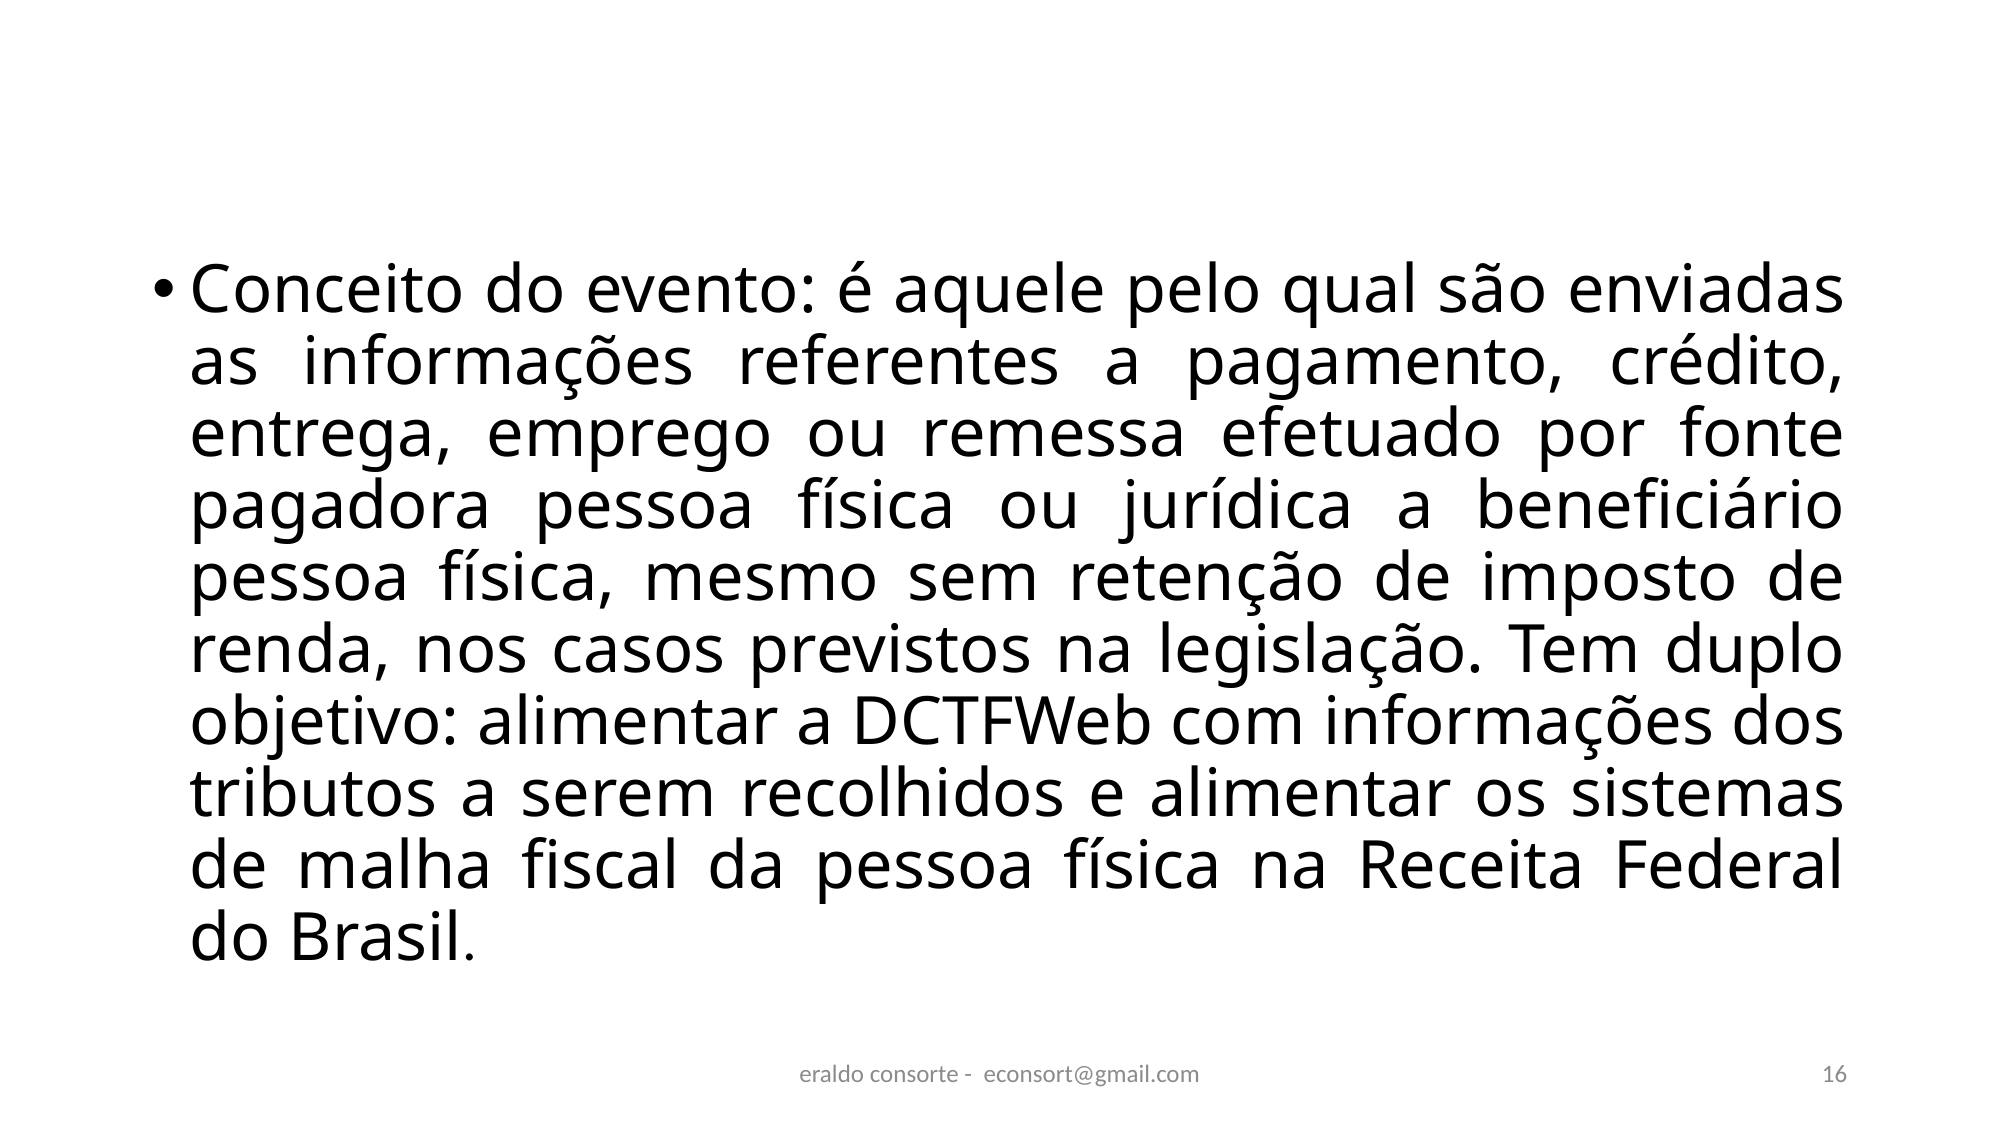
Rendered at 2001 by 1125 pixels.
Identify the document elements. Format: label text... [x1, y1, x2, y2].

slide_number 16 [1412, 1042, 1863, 1103]
list Conceito do evento: é aquele pelo qual são enviadas as informações referentes a pagamento, crédito, entrega, emprego ou remessa efetuado por fonte pagadora pessoa física ou jurídica a beneficiário pessoa física, mesmo sem retenção de imposto de renda, nos casos previstos na legislação. Tem duplo objetivo: alimentar a DCTFWeb com informações dos tributos a serem recolhidos e alimentar os sistemas de malha fiscal da pessoa física na Receita Federal do Brasil. [137, 247, 1863, 1014]
footer eraldo consorte - econsort@gmail.com [662, 1042, 1338, 1103]
